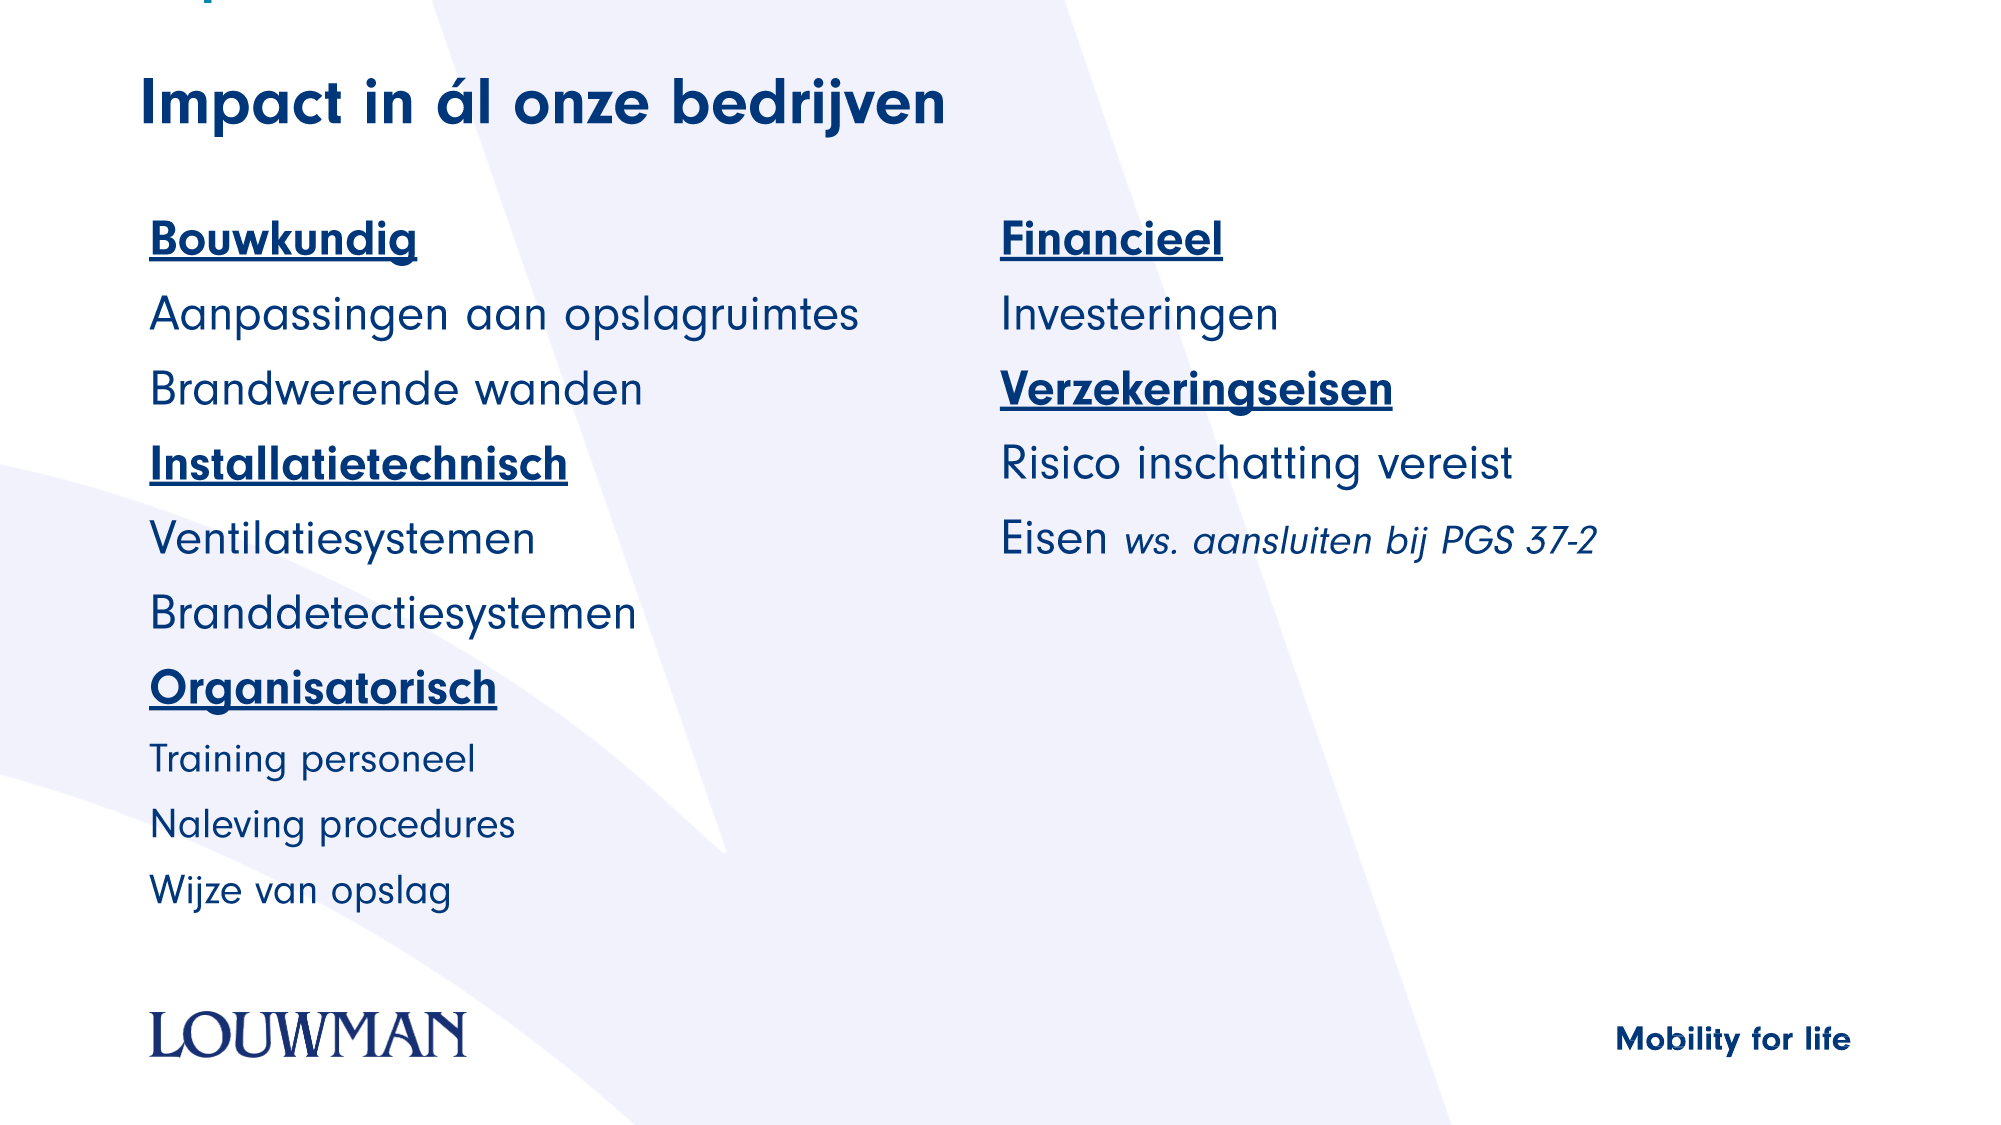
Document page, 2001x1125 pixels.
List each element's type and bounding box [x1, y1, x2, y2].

text_box [148, 658, 522, 717]
text_box [1688, 1033, 1694, 1050]
picture [0, 0, 1533, 1125]
text_box [999, 209, 1246, 267]
text_box [1646, 1032, 1665, 1051]
text_box [1762, 1032, 1781, 1051]
text_box [1822, 1026, 1832, 1050]
text_box [1752, 1026, 1761, 1050]
text_box [1617, 1026, 1643, 1051]
text_box [1697, 1026, 1703, 1050]
text_box [1783, 1032, 1793, 1050]
text_box [1706, 1033, 1711, 1050]
text_box [1815, 1033, 1820, 1050]
text_box [999, 509, 1618, 567]
text_box [999, 359, 1417, 417]
text_box [1806, 1026, 1811, 1050]
text_box [149, 209, 459, 268]
text_box [1713, 1029, 1722, 1050]
text_box [1723, 1033, 1741, 1058]
text_box [1832, 1032, 1851, 1051]
text_box [148, 434, 604, 492]
text_box [1667, 1026, 1686, 1051]
